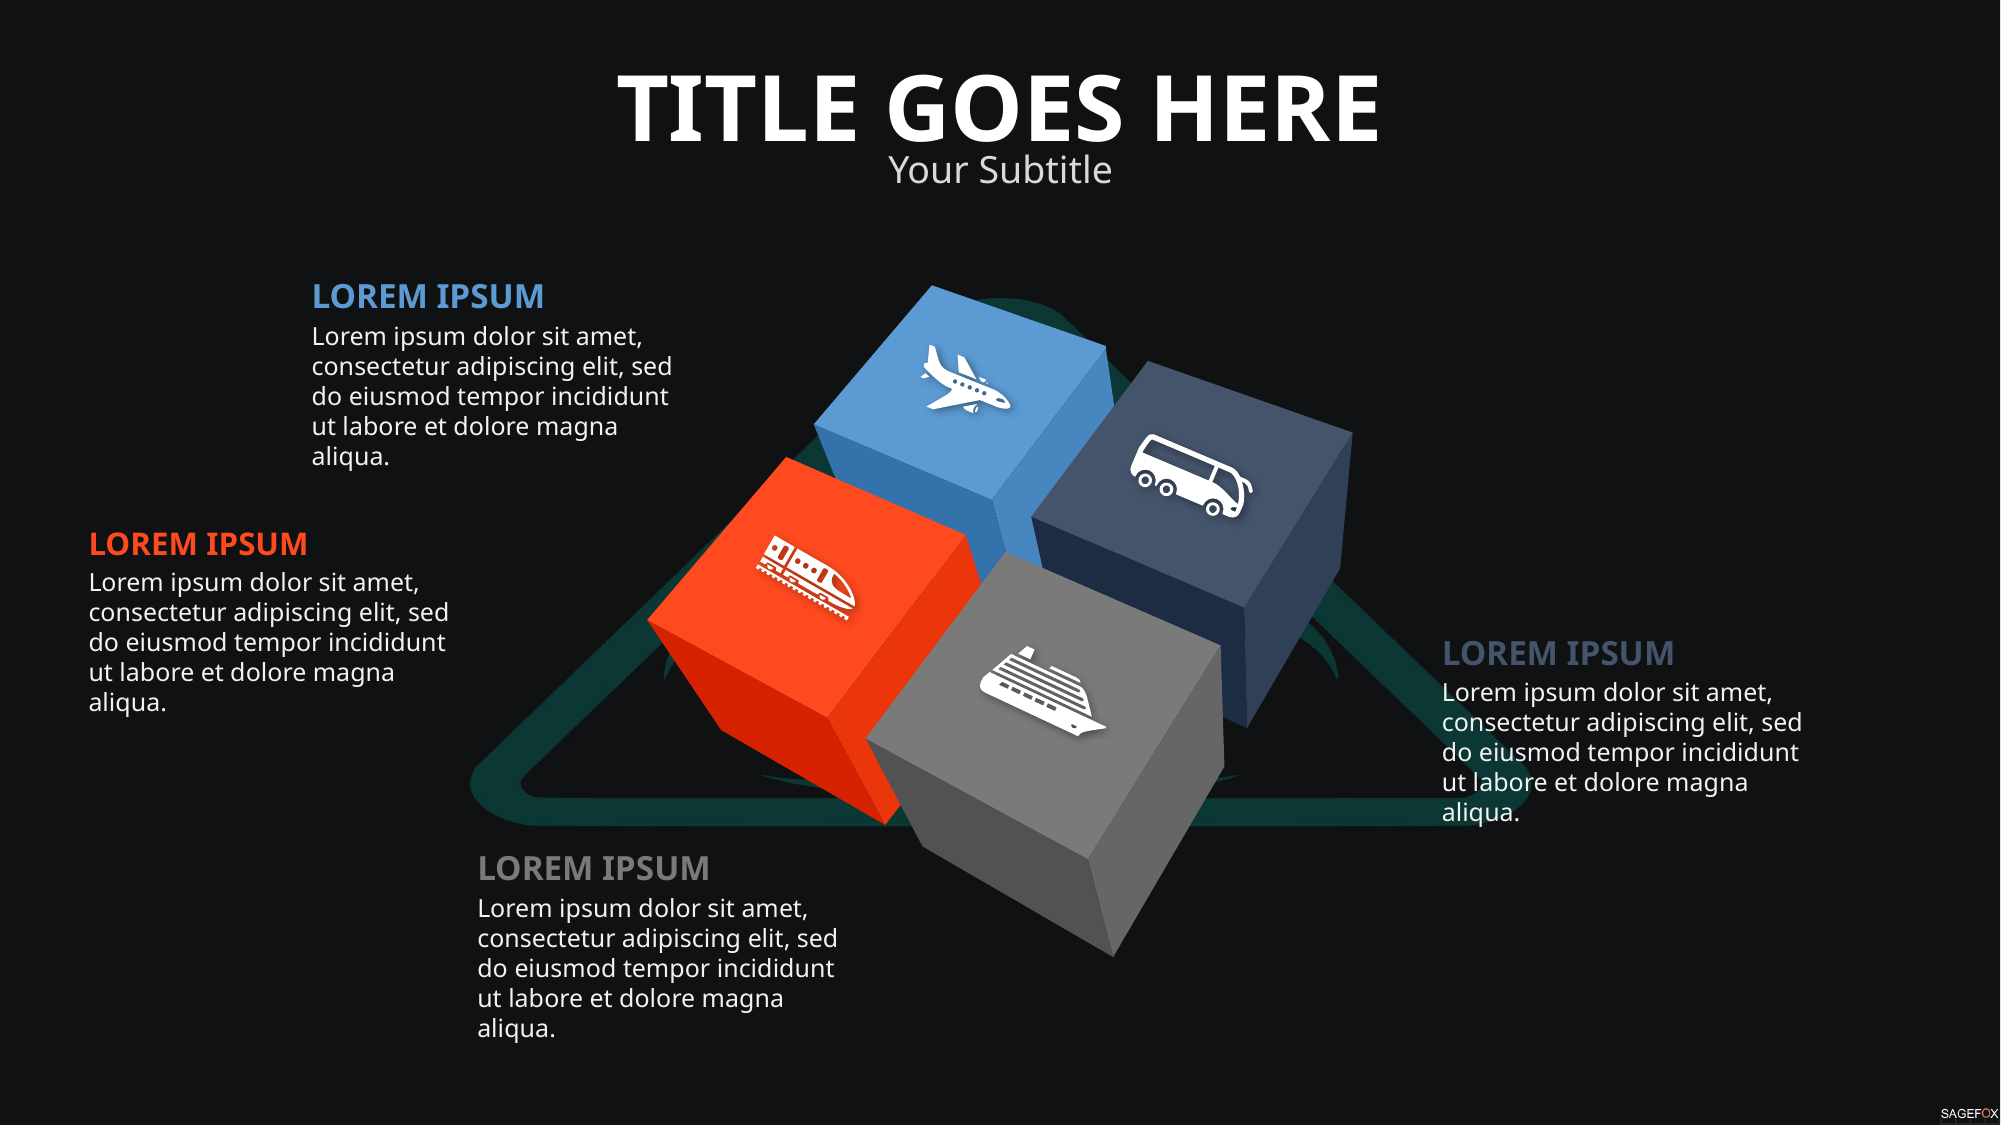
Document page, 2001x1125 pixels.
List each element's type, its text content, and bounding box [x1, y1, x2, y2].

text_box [1031, 360, 1353, 729]
text_box LOREM IPSUM Lorem ipsum dolor sit amet, consectetur adipiscing elit, sed do eiusmod tempor incididunt ut labore et dolore magna aliqua. [296, 268, 697, 478]
text_box LOREM IPSUM Lorem ipsum dolor sit amet, consectetur adipiscing elit, sed do eiusmod tempor incididunt ut labore et dolore magna aliqua. [73, 516, 473, 724]
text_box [647, 456, 1007, 825]
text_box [813, 285, 1128, 551]
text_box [865, 551, 1225, 958]
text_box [548, 42, 1452, 199]
text_box LOREM IPSUM Lorem ipsum dolor sit amet, consectetur adipiscing elit, sed do eiusmod tempor incididunt ut labore et dolore magna aliqua. [462, 840, 862, 1050]
text_box LOREM IPSUM Lorem ipsum dolor sit amet, consectetur adipiscing elit, sed do eiusmod tempor incididunt ut labore et dolore magna aliqua. [1427, 624, 1827, 834]
picture [1940, 0, 2001, 1125]
